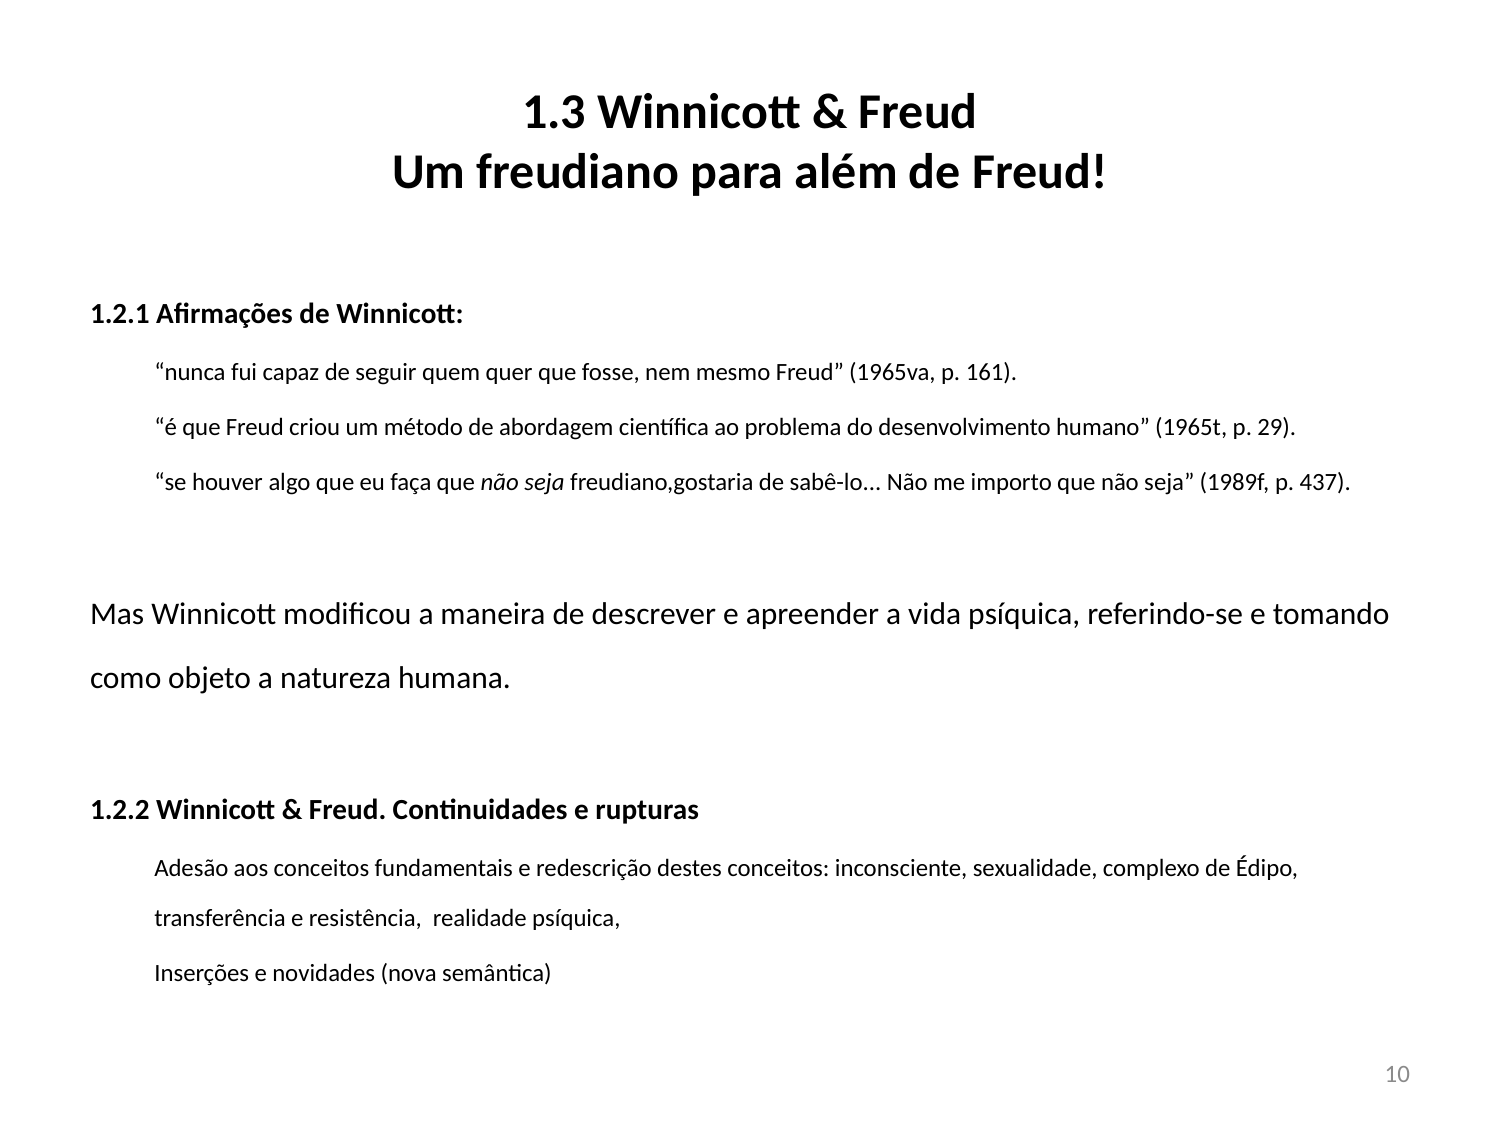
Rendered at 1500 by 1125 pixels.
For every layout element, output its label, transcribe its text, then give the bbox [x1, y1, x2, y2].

title 1.3 Winnicott & Freud Um freudiano para além de Freud! [75, 45, 1425, 233]
list 1.2.1 Afirmações de Winnicott: “nunca fui capaz de seguir quem quer que fosse, nem mesmo Freud” (1965va, p. 161). “é que Freud criou um método de abordagem científica ao problema do desenvolvimento humano” (1965t, p. 29). “se houver algo que eu faça que não seja freudiano,gostaria de sabê-lo... Não me importo que não seja” (1989f, p. 437). Mas Winnicott modificou a maneira de descrever e apreender a vida psíquica, referindo-se e tomando como objeto a natureza humana. 1.2.2 Winnicott & Freud. Continuidades e rupturas Adesão aos conceitos fundamentais e redescrição destes conceitos: inconsciente, sexualidade, complexo de Édipo, transferência e resistência, realidade psíquica, Inserções e novidades (nova semântica) [75, 262, 1425, 1005]
slide_number 10 [1074, 1042, 1425, 1103]
